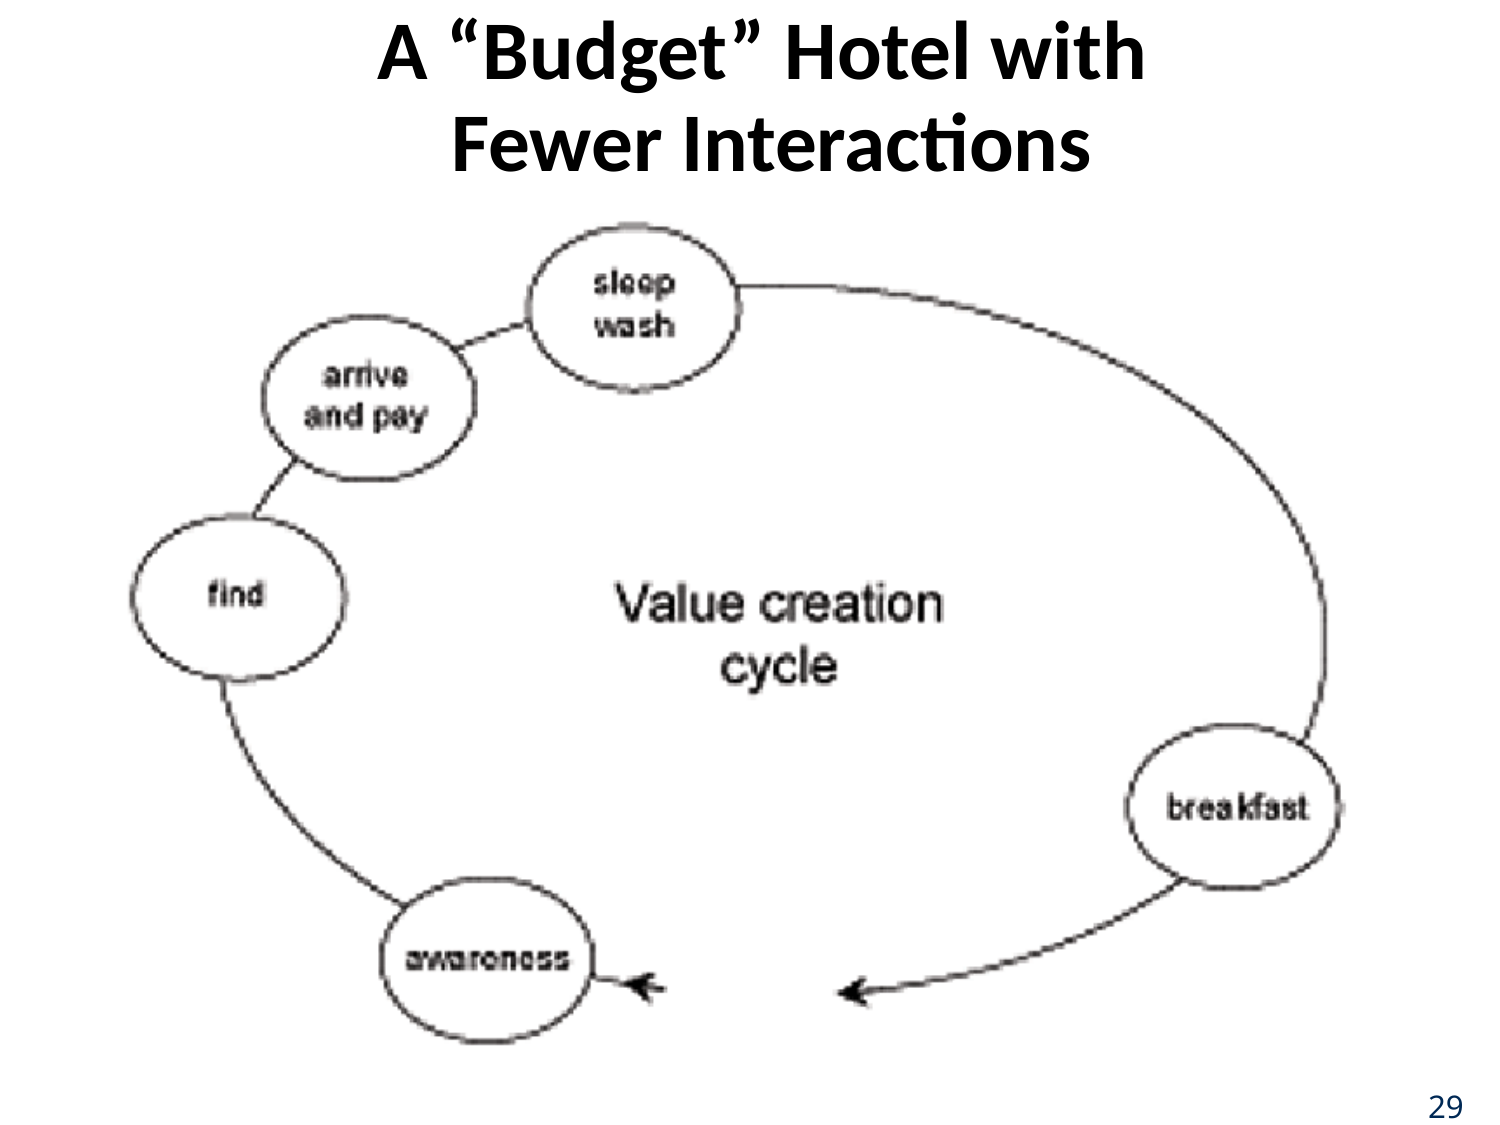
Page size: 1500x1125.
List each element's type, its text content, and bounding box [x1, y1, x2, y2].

text_box 29 [1438, 1081, 1454, 1119]
picture [49, 199, 1428, 1076]
title A “Budget” Hotel with Fewer Interactions [87, 0, 1438, 196]
